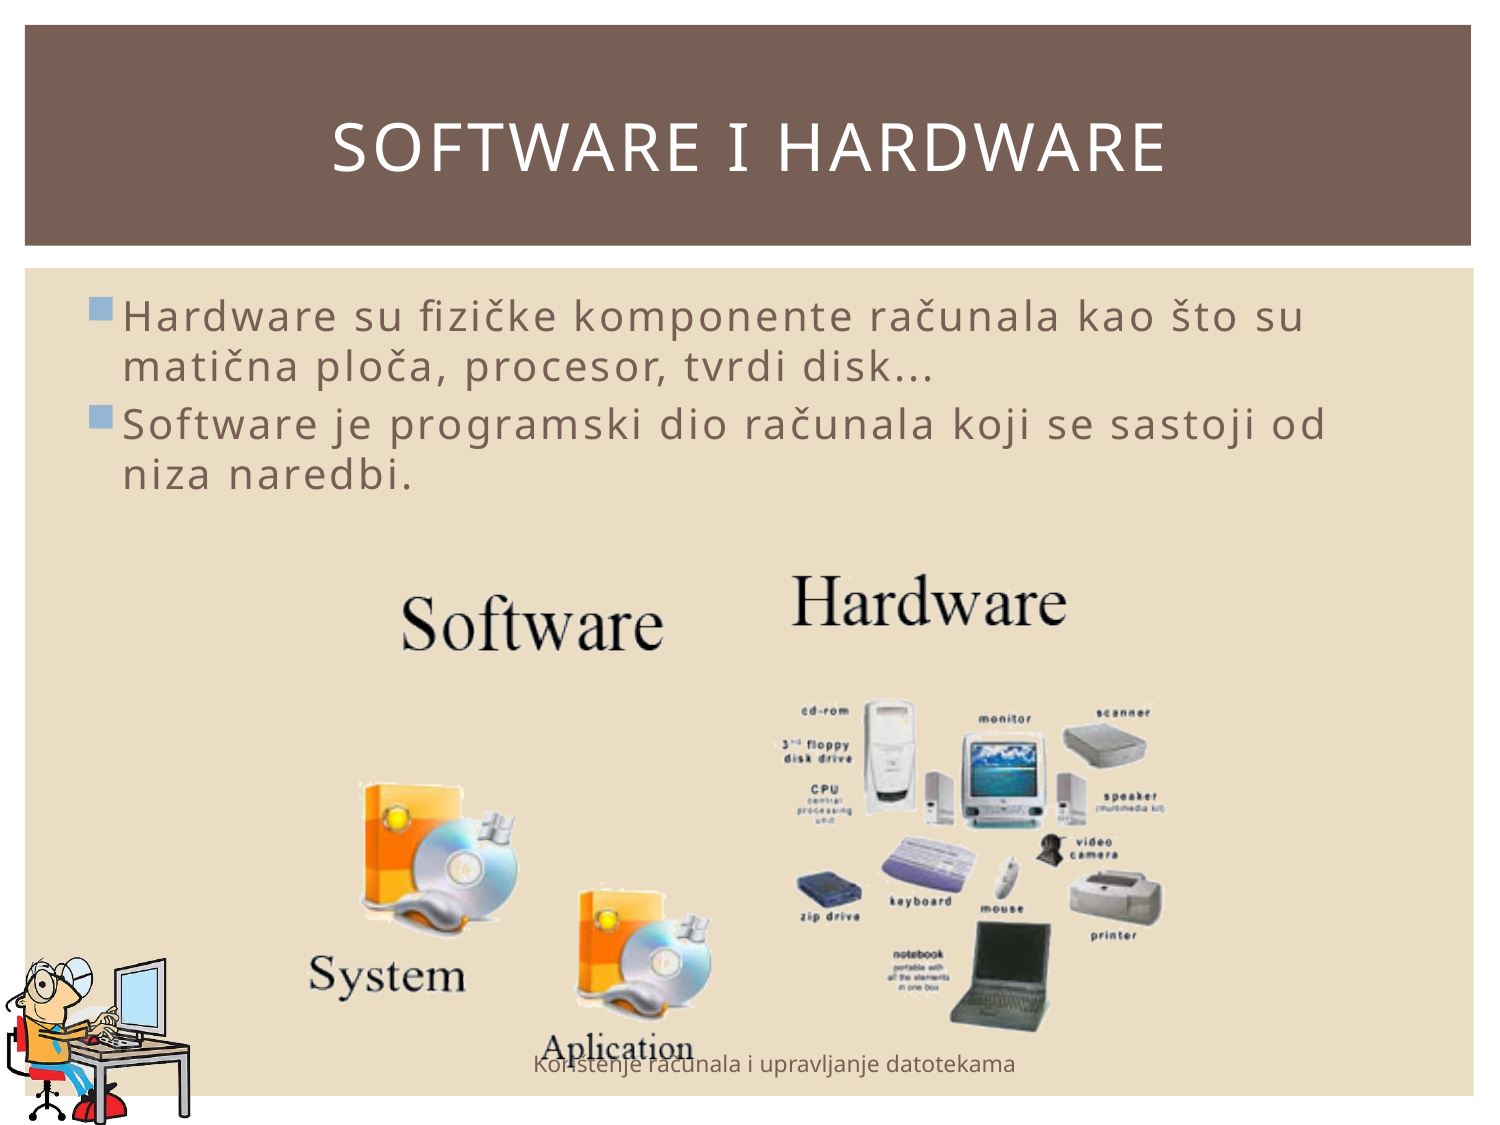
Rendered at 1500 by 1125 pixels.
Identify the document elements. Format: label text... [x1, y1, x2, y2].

title Software i hardware [62, 58, 1438, 232]
picture [0, 937, 199, 1125]
picture [219, 499, 1271, 1089]
list Hardware su fizičke komponente računala kao što su matična ploča, procesor, tvrdi disk... Software je programski dio računala koji se sastoji od niza naredbi. [62, 281, 1442, 1005]
